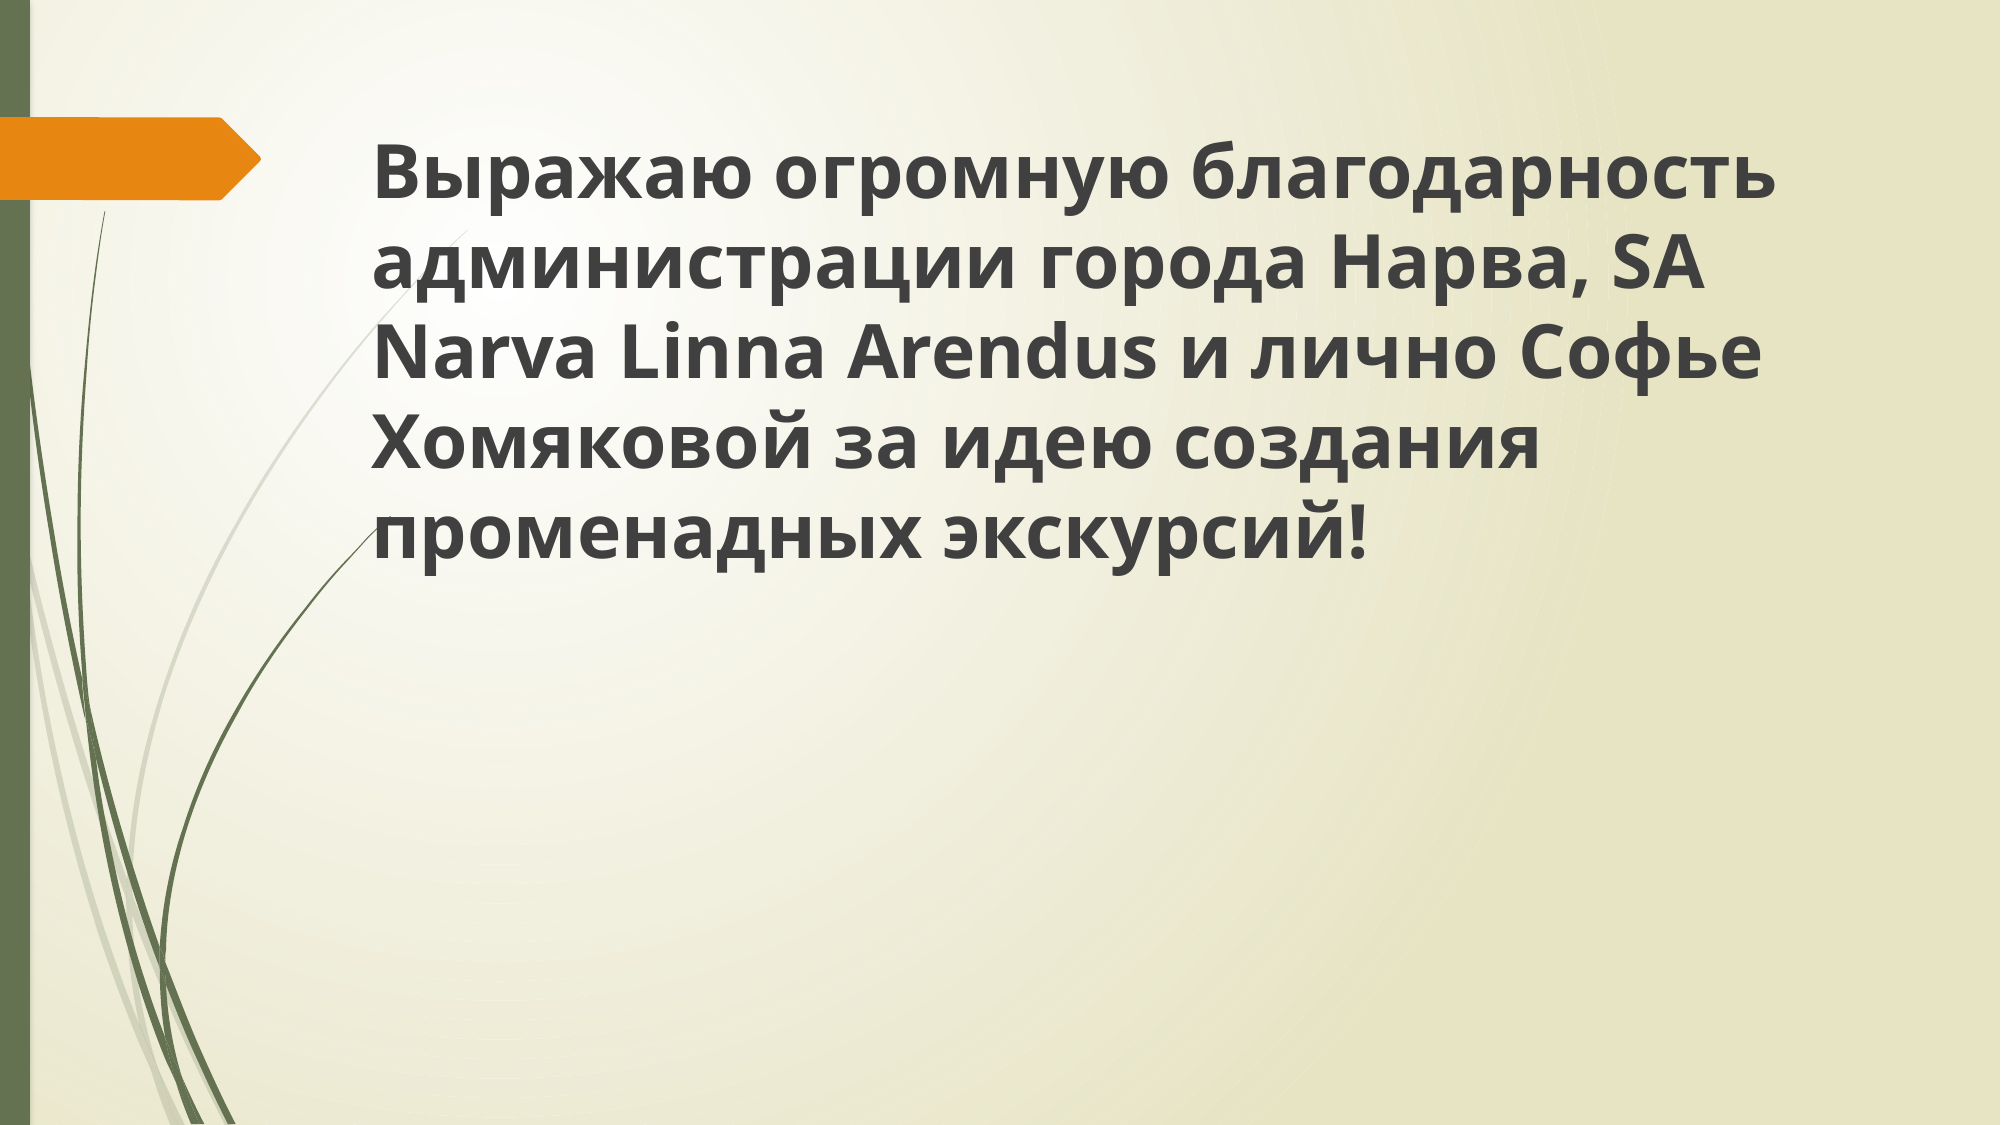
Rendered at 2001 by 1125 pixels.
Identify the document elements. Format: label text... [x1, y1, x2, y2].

list Выражаю огромную благодарность администрации города Нарва, SA Narva Linna Arendus и лично Софье Хомяковой за идею создания променадных экскурсий! [356, 115, 1888, 988]
